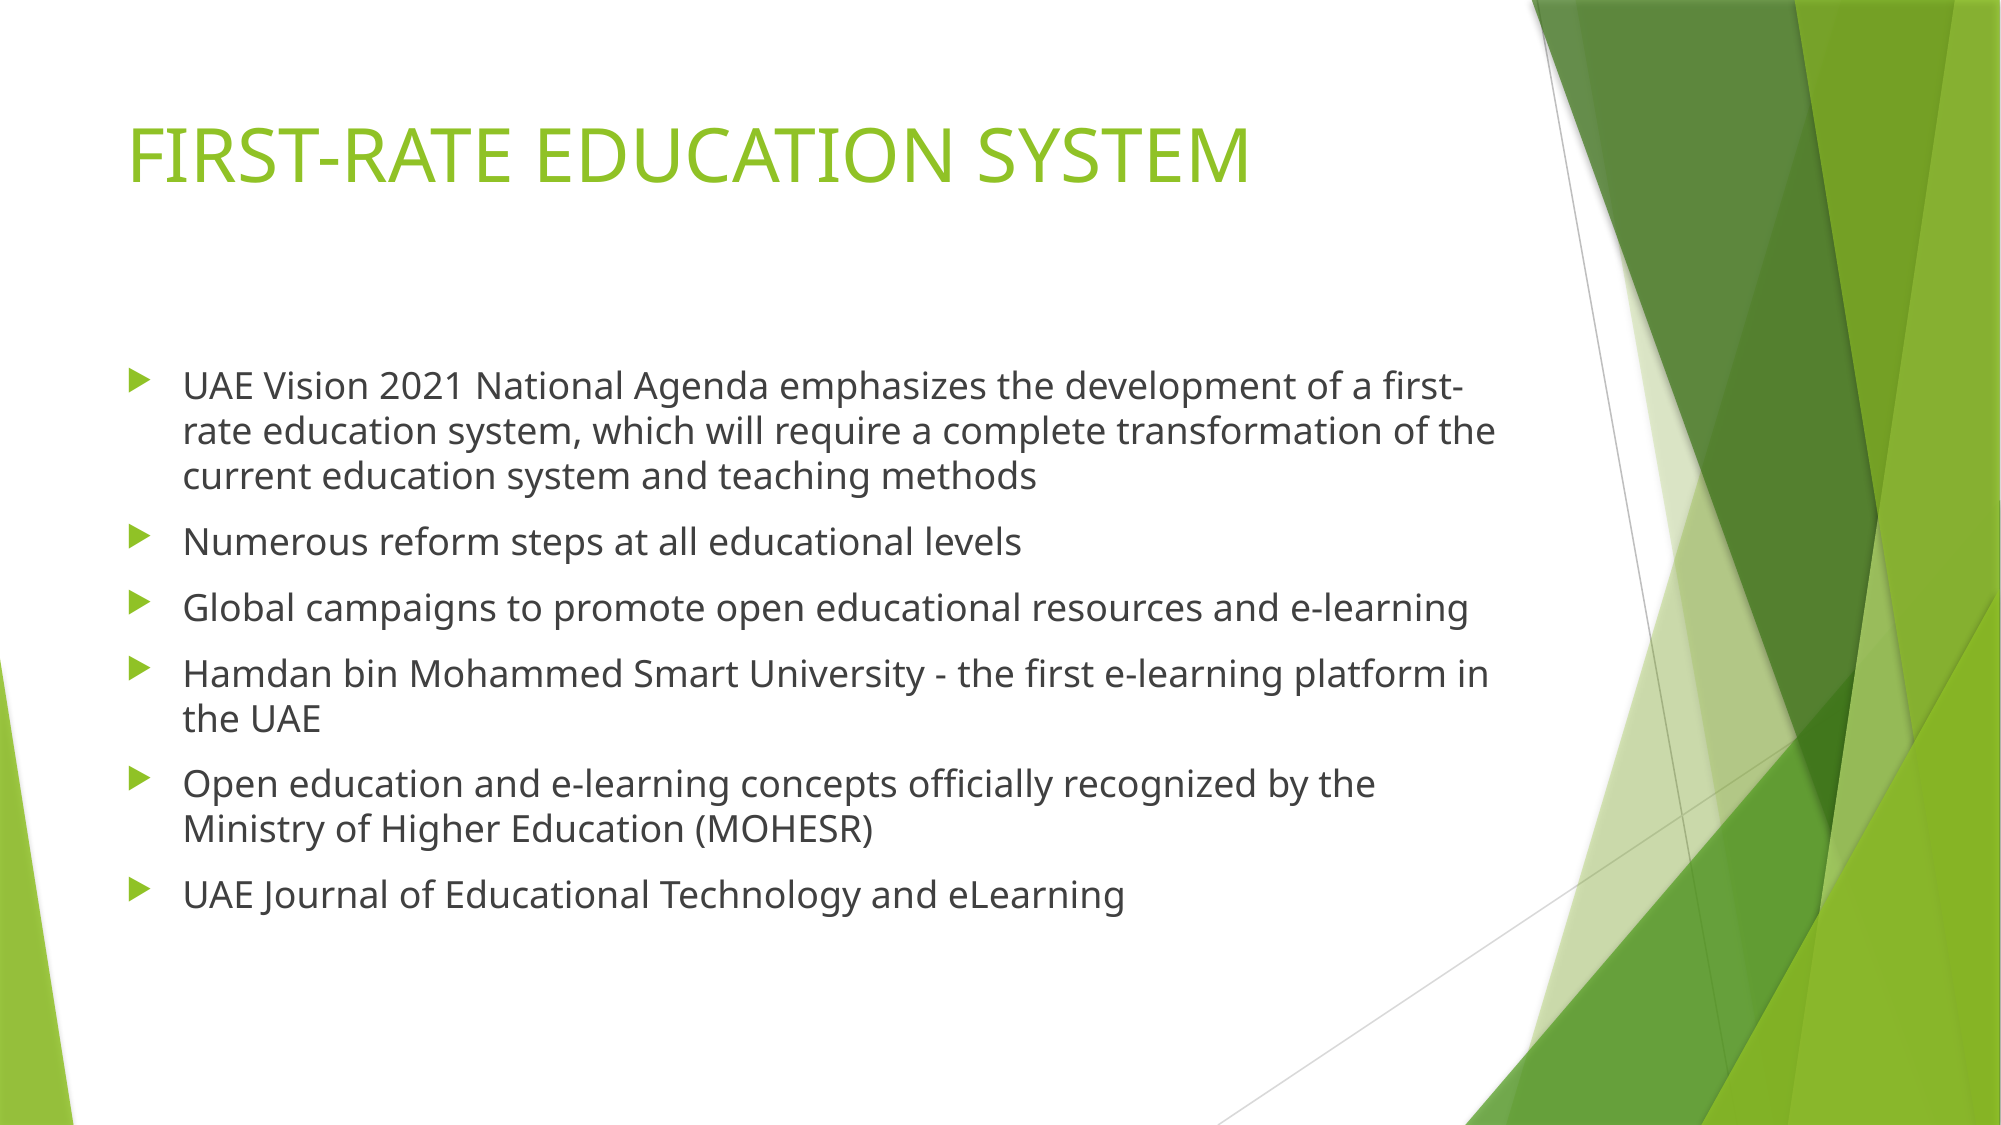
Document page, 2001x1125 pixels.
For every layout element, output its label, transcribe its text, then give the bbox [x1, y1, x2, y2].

list UAE Vision 2021 National Agenda emphasizes the development of a first-rate education system, which will require a complete transformation of the current education system and teaching methods Numerous reform steps at all educational levels Global campaigns to promote open educational resources and e-learning Hamdan bin Mohammed Smart University - the first e-learning platform in the UAE Open education and e-learning concepts officially recognized by the Ministry of Higher Education (MOHESR) UAE Journal of Educational Technology and eLearning [111, 354, 1522, 992]
title FIRST-RATE EDUCATION SYSTEM [111, 99, 1522, 317]
